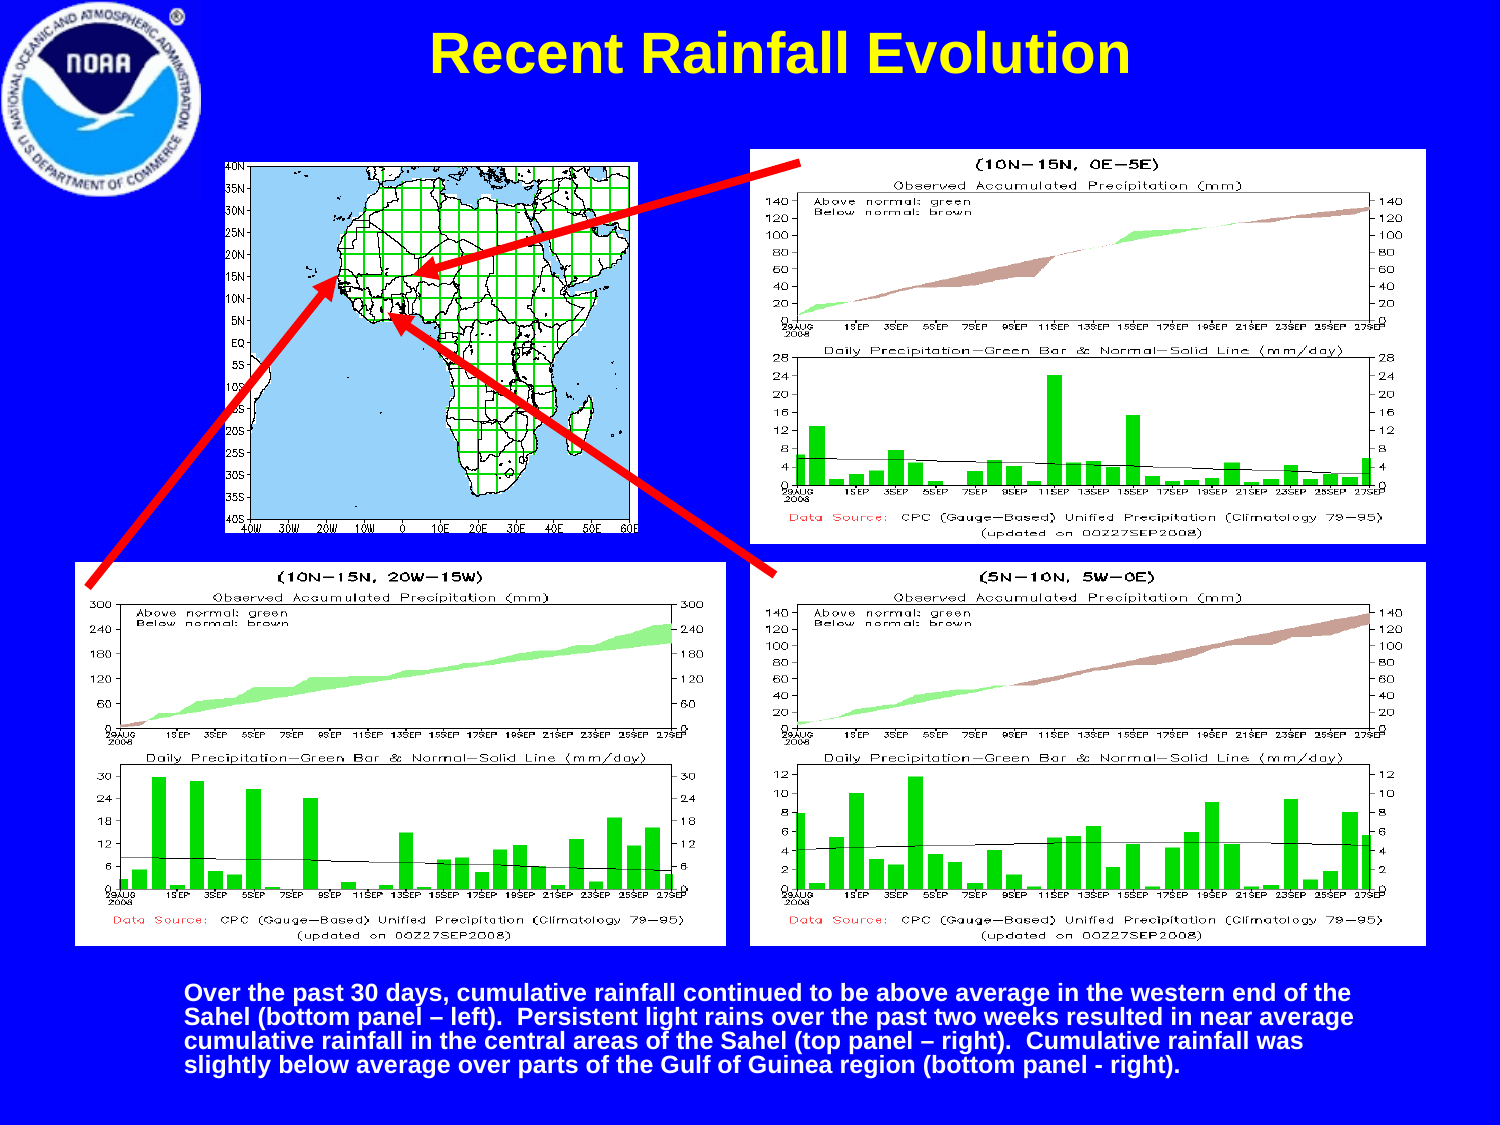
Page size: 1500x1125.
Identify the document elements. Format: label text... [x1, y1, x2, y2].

picture [224, 162, 638, 533]
picture [749, 562, 1425, 946]
list Over the past 30 days, cumulative rainfall continued to be above average in the western end of the Sahel (bottom panel – left). Persistent light rains over the past two weeks resulted in near average cumulative rainfall in the central areas of the Sahel (top panel – right). Cumulative rainfall was slightly below average over parts of the Gulf of Guinea region (bottom panel - right). [112, 974, 1400, 1088]
picture [0, 0, 200, 200]
picture [74, 562, 725, 945]
picture [749, 149, 1425, 544]
title Recent Rainfall Evolution [287, 0, 1275, 100]
